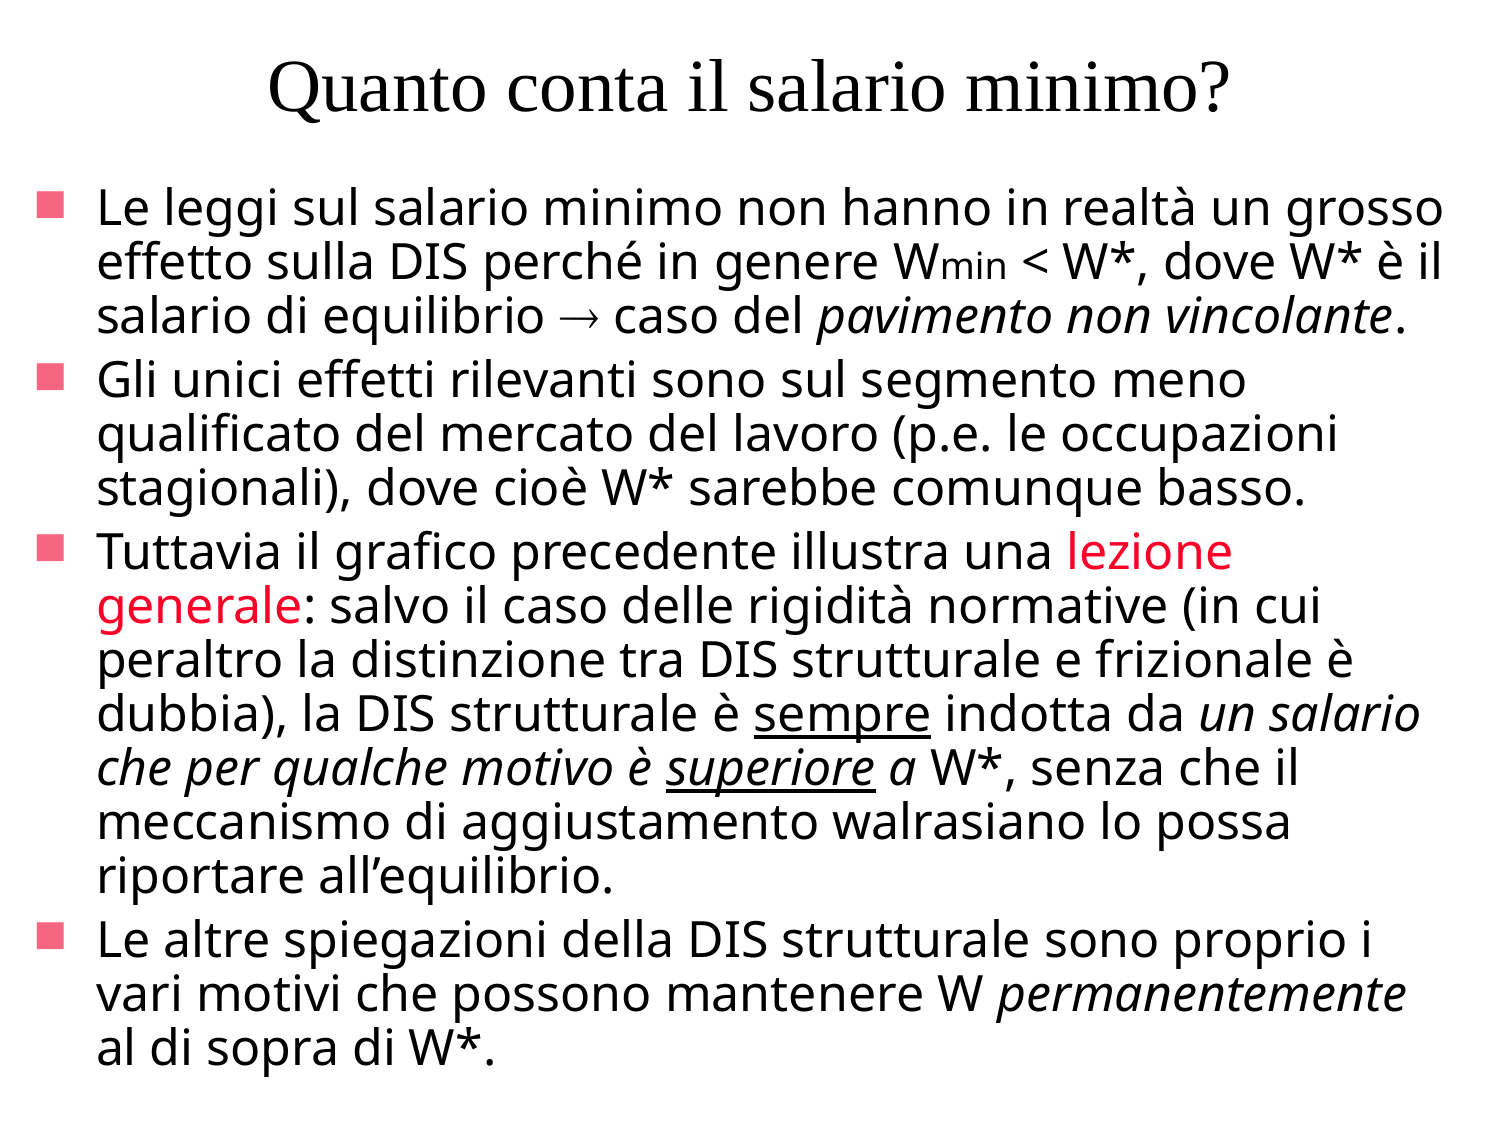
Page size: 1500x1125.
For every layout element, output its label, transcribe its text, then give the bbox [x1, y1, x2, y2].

title Quanto conta il salario minimo? [112, 0, 1388, 163]
list Le leggi sul salario minimo non hanno in realtà un grosso effetto sulla DIS perché in genere Wmin < W*, dove W* è il salario di equilibrio  caso del pavimento non vincolante. Gli unici effetti rilevanti sono sul segmento meno qualificato del mercato del lavoro (p.e. le occupazioni stagionali), dove cioè W* sarebbe comunque basso. Tuttavia il grafico precedente illustra una lezione generale: salvo il caso delle rigidità normative (in cui peraltro la distinzione tra DIS strutturale e frizionale è dubbia), la DIS strutturale è sempre indotta da un salario che per qualche motivo è superiore a W*, senza che il meccanismo di aggiustamento walrasiano lo possa riportare all’equilibrio. Le altre spiegazioni della DIS strutturale sono proprio i vari motivi che possono mantenere W permanentemente al di sopra di W*. [24, 174, 1463, 1050]
